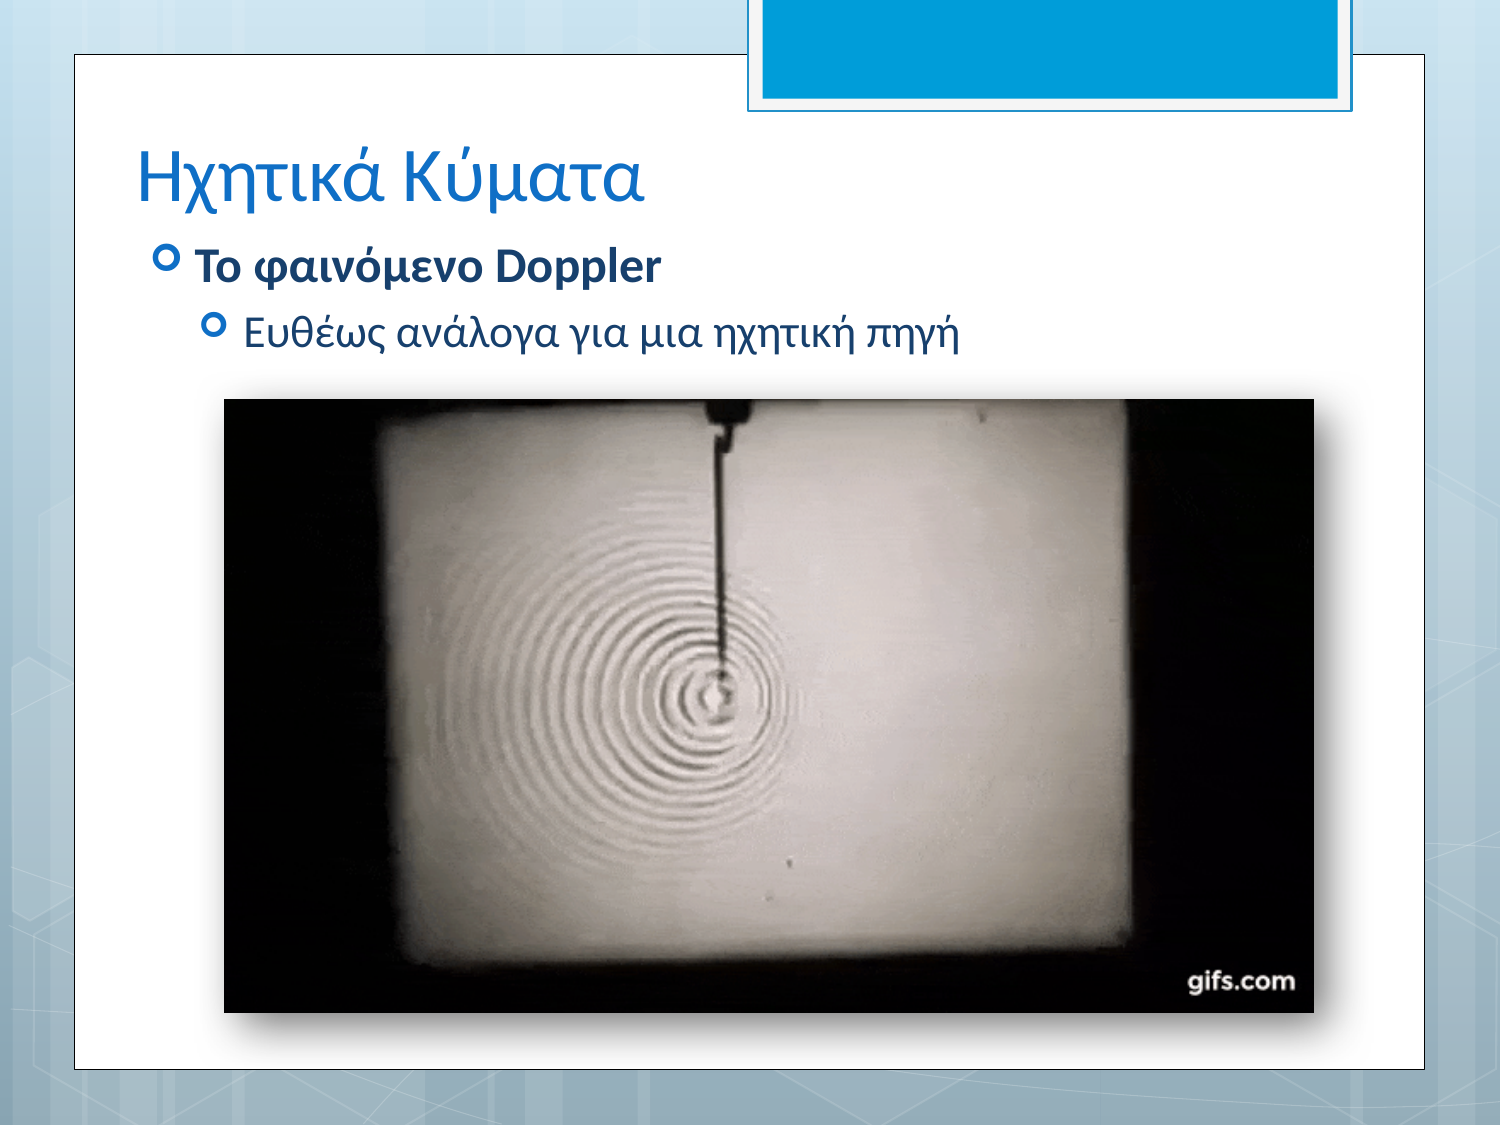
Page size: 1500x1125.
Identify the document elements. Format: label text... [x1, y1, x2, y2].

title Ηχητικά Κύματα [121, 116, 1338, 225]
list Το φαινόμενο Doppler Ευθέως ανάλογα για μια ηχητική πηγή [123, 224, 1415, 1013]
picture [224, 399, 1314, 1013]
